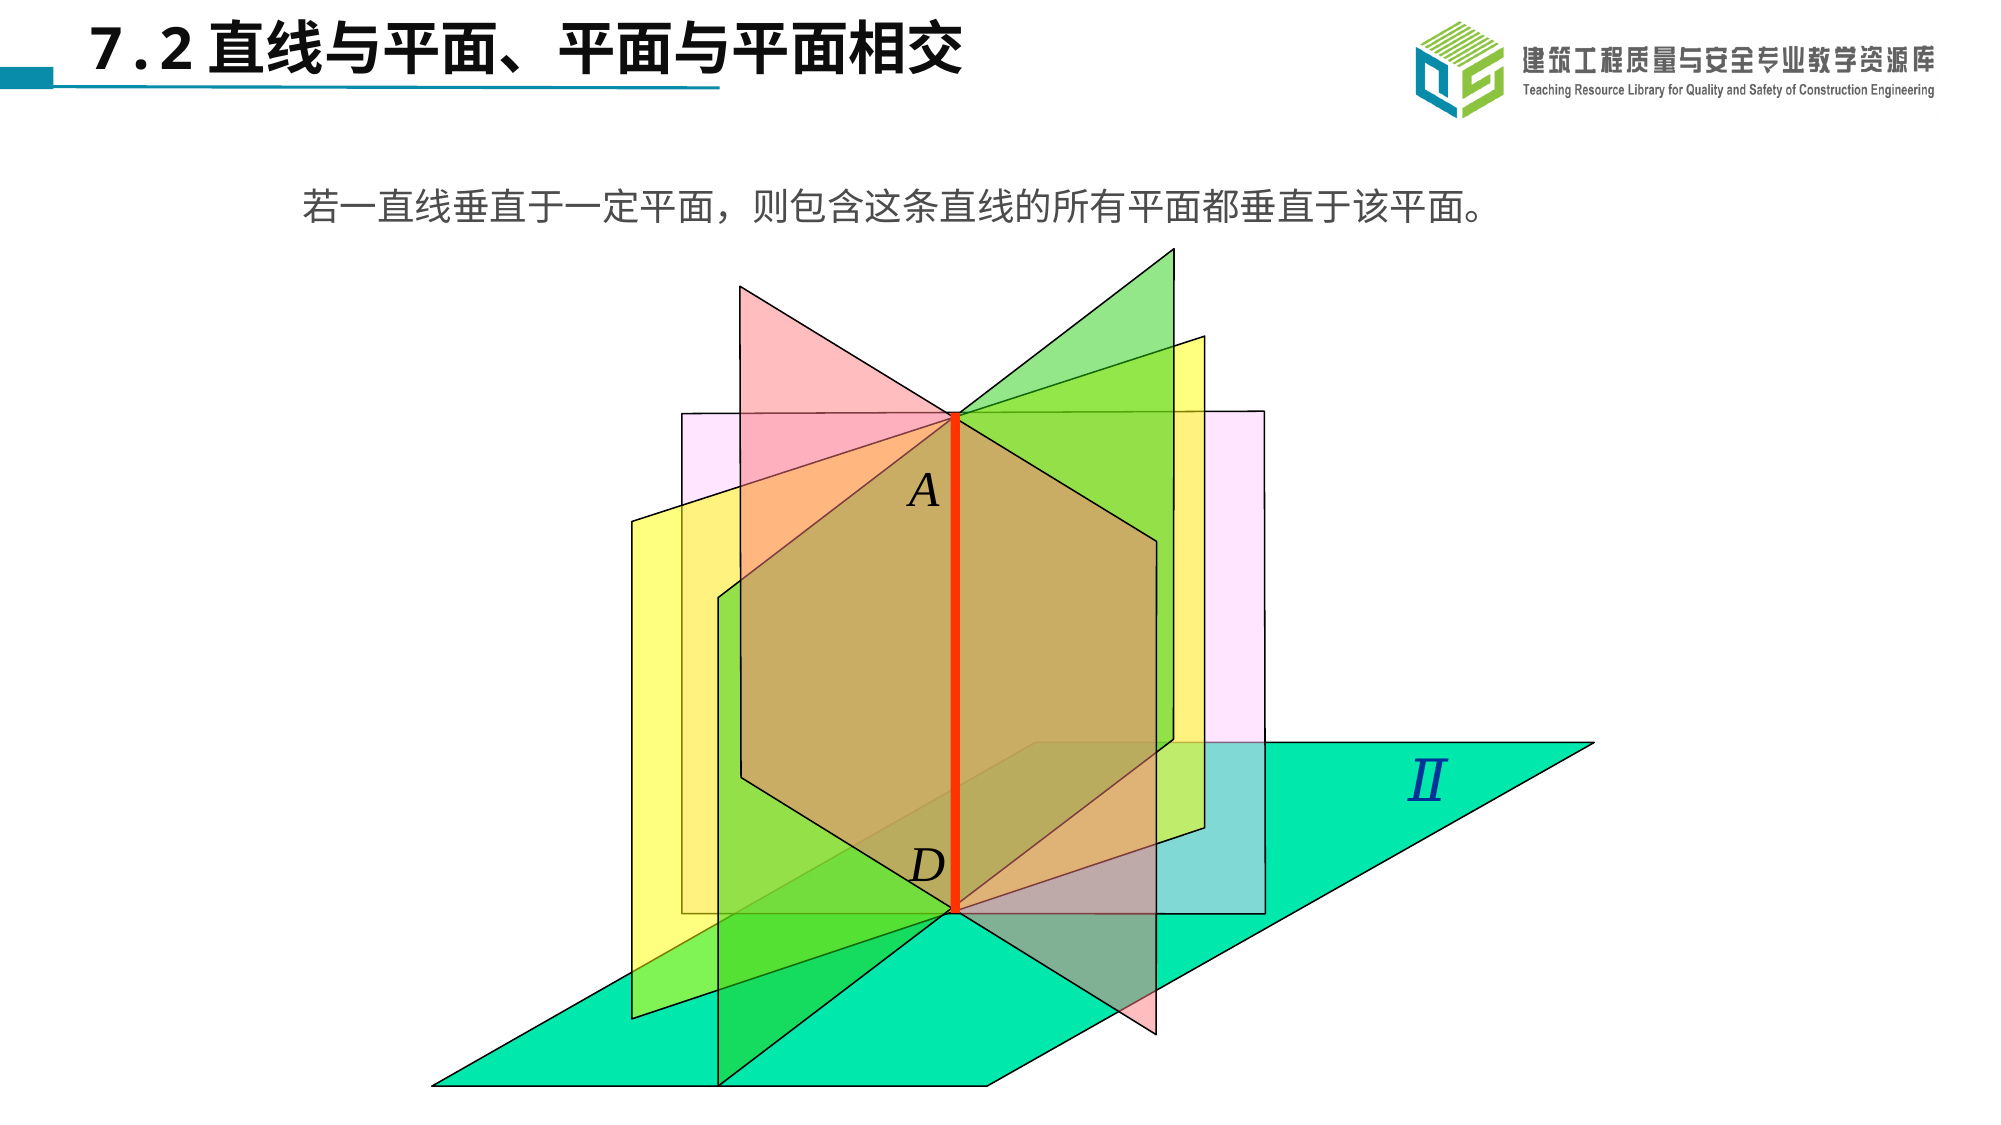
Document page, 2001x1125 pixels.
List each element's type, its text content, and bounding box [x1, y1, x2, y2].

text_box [431, 248, 1595, 1087]
text_box [0, 66, 54, 90]
text_box 若一直线垂直于一定平面，则包含这条直线的所有平面都垂直于该平面。 [291, 177, 1709, 234]
picture [1410, 16, 1939, 121]
text_box 7.2直线与平面、平面与平面相交 [73, 3, 1010, 89]
